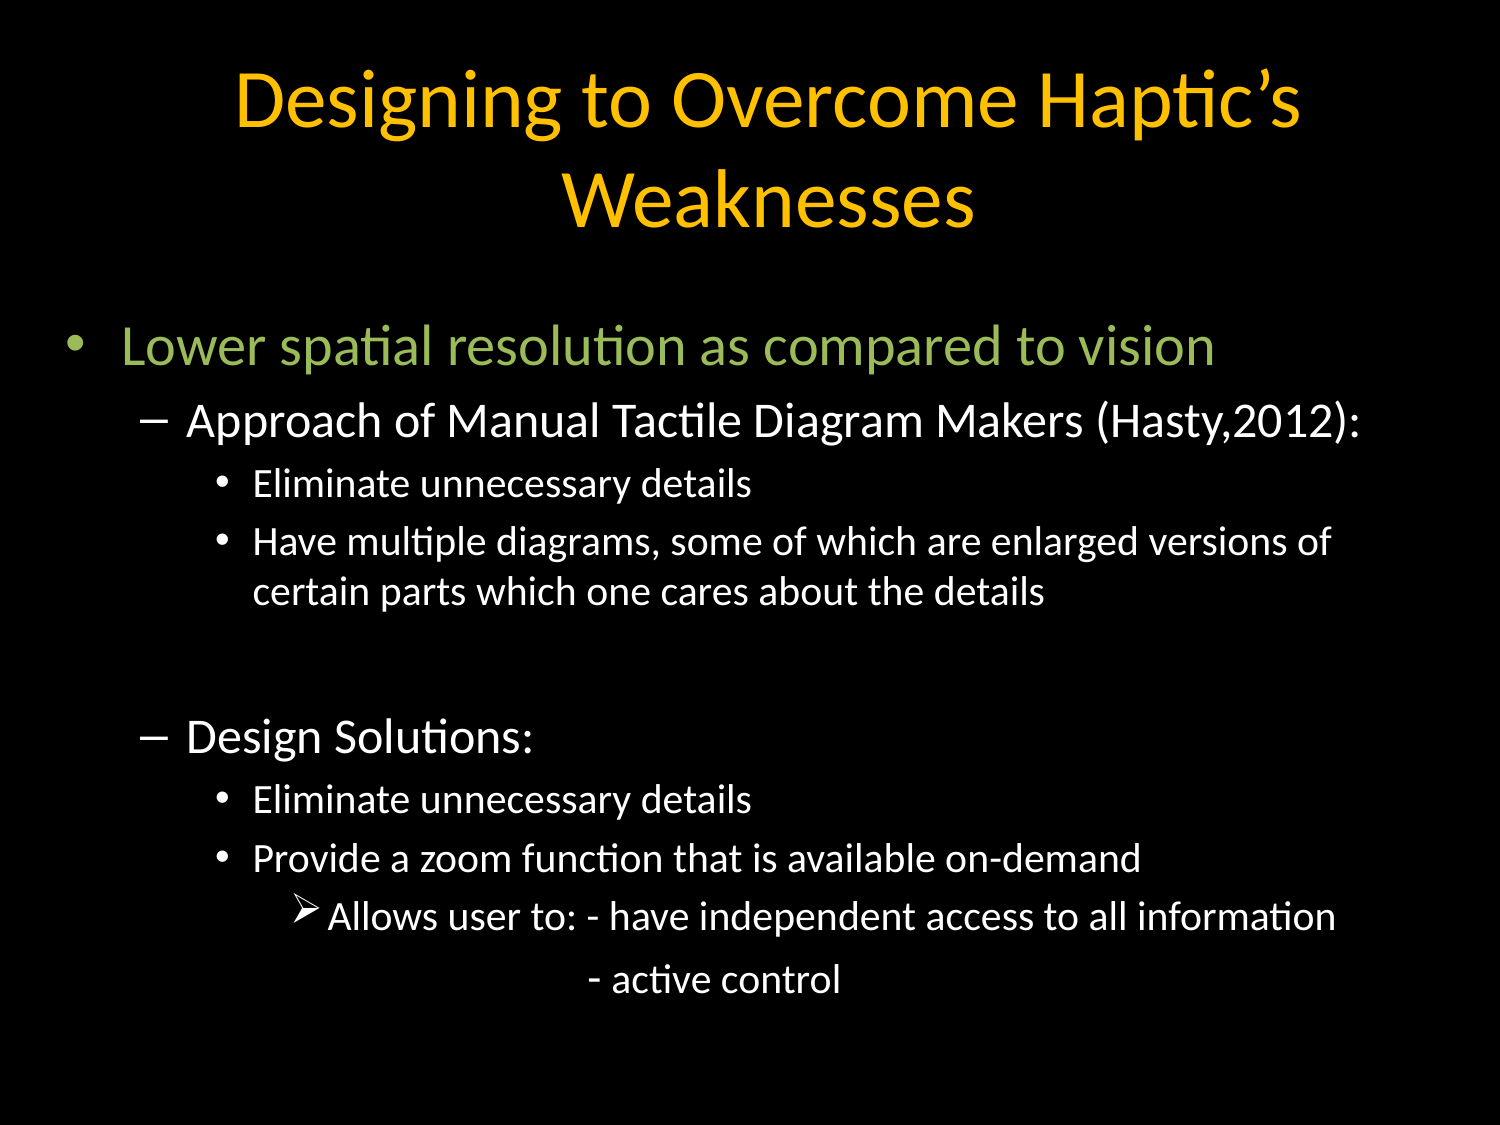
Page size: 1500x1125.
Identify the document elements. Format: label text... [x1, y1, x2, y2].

list Lower spatial resolution as compared to vision Approach of Manual Tactile Diagram Makers (Hasty,2012): Eliminate unnecessary details Have multiple diagrams, some of which are enlarged versions of certain parts which one cares about the details Design Solutions: Eliminate unnecessary details Provide a zoom function that is available on-demand Allows user to: - have independent access to all information - active control [49, 299, 1401, 1125]
title Designing to Overcome Haptic’s Weaknesses [37, 49, 1500, 238]
